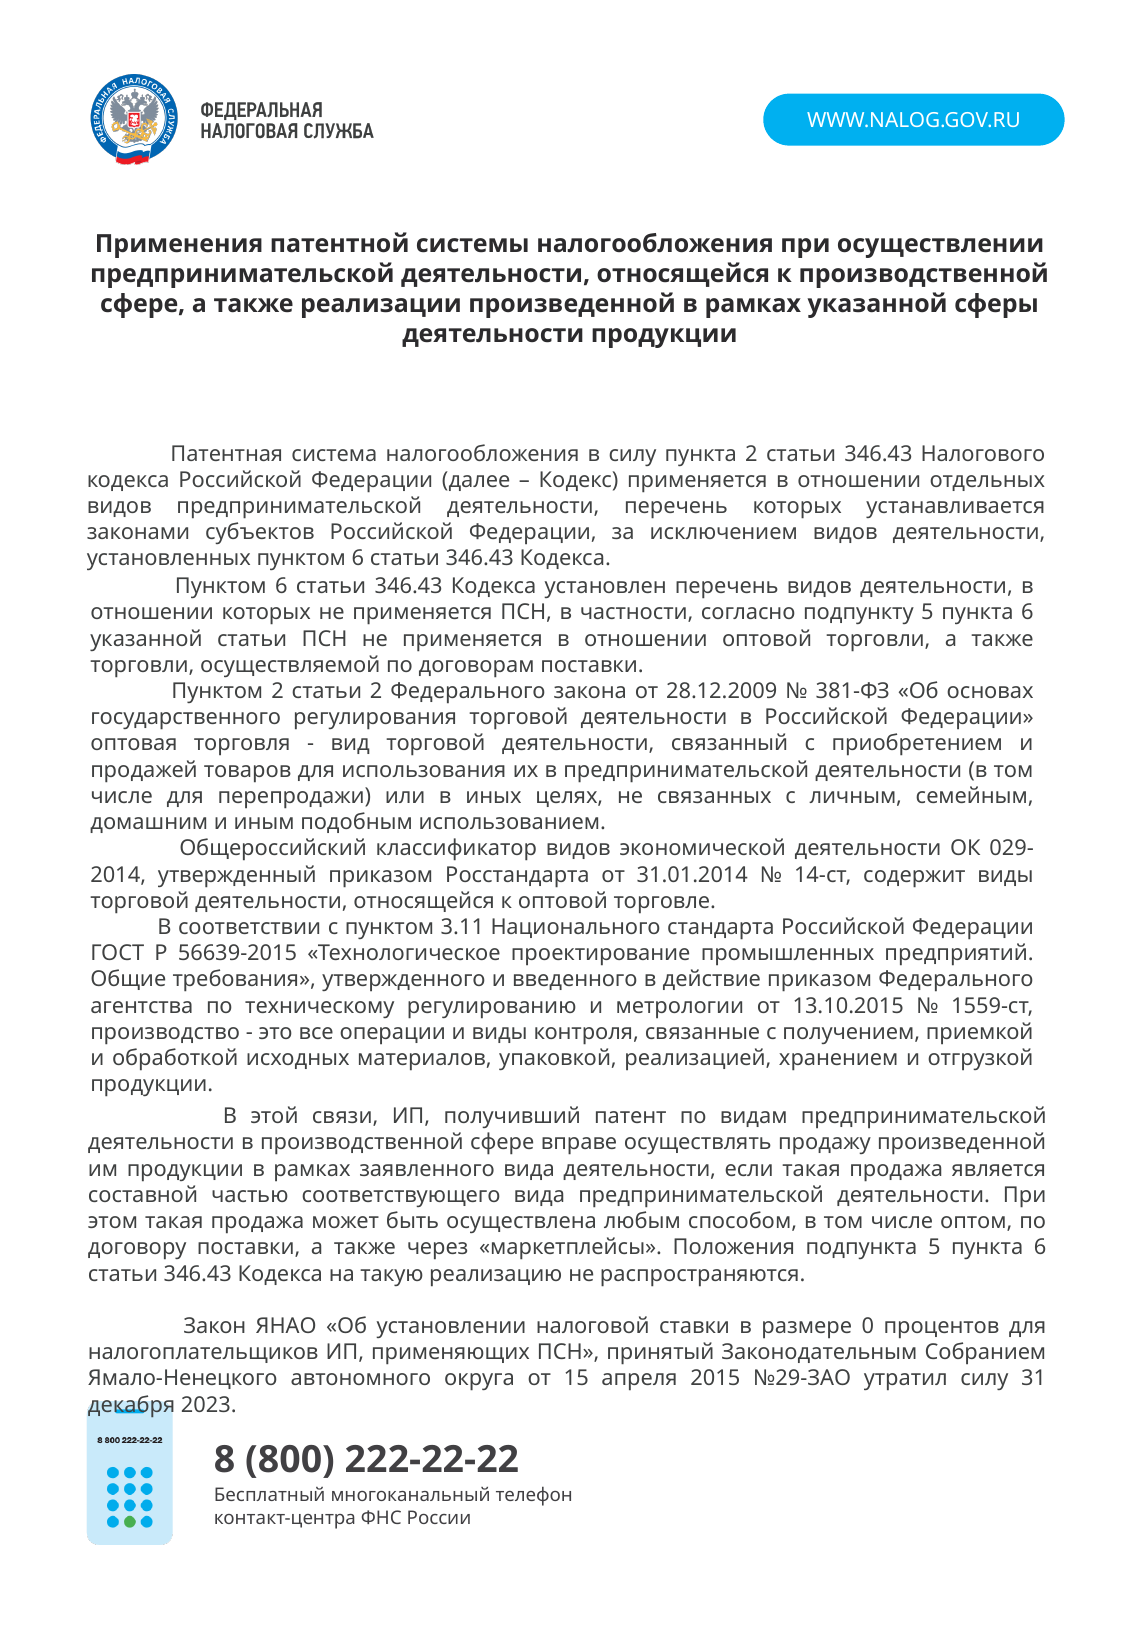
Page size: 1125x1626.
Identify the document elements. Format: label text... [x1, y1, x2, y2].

text_box Патентная система налогообложения в силу пункта 2 статьи 346.43 Налогового кодекса Российской Федерации (далее – Кодекс) применяется в отношении отдельных видов предпринимательской деятельности, перечень которых устанавливается законами субъектов Российской Федерации, за исключением видов деятельности, установленных пунктом 6 статьи 346.43 Кодекса. [86, 439, 1047, 571]
text_box Применения патентной системы налогообложения при осуществлении предпринимательской деятельности, относящейся к производственной сфере, а также реализации произведенной в рамках указанной сферы деятельности продукции [89, 227, 1051, 348]
text_box WWW.NALOG.GOV.RU [763, 93, 1065, 146]
picture [86, 1401, 173, 1546]
text_box Бесплатный многоканальный телефон контакт-центра ФНС России [213, 1522, 695, 1529]
text_box В этой связи, ИП, получивший патент по видам предпринимательской деятельности в производственной сфере вправе осуществлять продажу произведенной им продукции в рамках заявленного вида деятельности, если такая продажа является составной частью соответствующего вида предпринимательской деятельности. При этом такая продажа может быть осуществлена любым способом, в том числе оптом, по договору поставки, а также через «маркетплейсы». Положения подпункта 5 пункта 6 статьи 346.43 Кодекса на такую реализацию не распространяются. Закон ЯНАО «Об установлении налоговой ставки в размере 0 процентов для налогоплательщиков ИП, применяющих ПСН», принятый Законодательным Собранием Ямало-Ненецкого автономного округа от 15 апреля 2015 №29-ЗАО утратил силу 31 декабря 2023. [87, 1101, 1048, 1522]
picture [89, 73, 374, 165]
text_box Пунктом 6 статьи 346.43 Кодекса установлен перечень видов деятельности, в отношении которых не применяется ПСН, в частности, согласно подпункту 5 пункта 6 указанной статьи ПСН не применяется в отношении оптовой торговли, а также торговли, осуществляемой по договорам поставки. Пунктом 2 статьи 2 Федерального закона от 28.12.2009 № 381-ФЗ «Об основах государственного регулирования торговой деятельности в Российской Федерации» оптовая торговля - вид торговой деятельности, связанный с приобретением и продажей товаров для использования их в предпринимательской деятельности (в том числе для перепродажи) или в иных целях, не связанных с личным, семейным, домашним и иным подобным использованием. Общероссийский классификатор видов экономической деятельности ОК 029-2014, утвержденный приказом Росстандарта от 31.01.2014 № 14-ст, содержит виды торговой деятельности, относящейся к оптовой торговле. В соответствии с пунктом 3.11 Национального стандарта Российской Федерации ГОСТ Р 56639-2015 «Технологическое проектирование промышленных предприятий. Общие требования», утвержденного и введенного в действие приказом Федерального агентства по техническому регулированию и метрологии от 13.10.2015 № 1559-ст, производство - это все операции и виды контроля, связанные с получением, приемкой и обработкой исходных материалов, упаковкой, реализацией, хранением и отгрузкой продукции. [90, 571, 1036, 1097]
